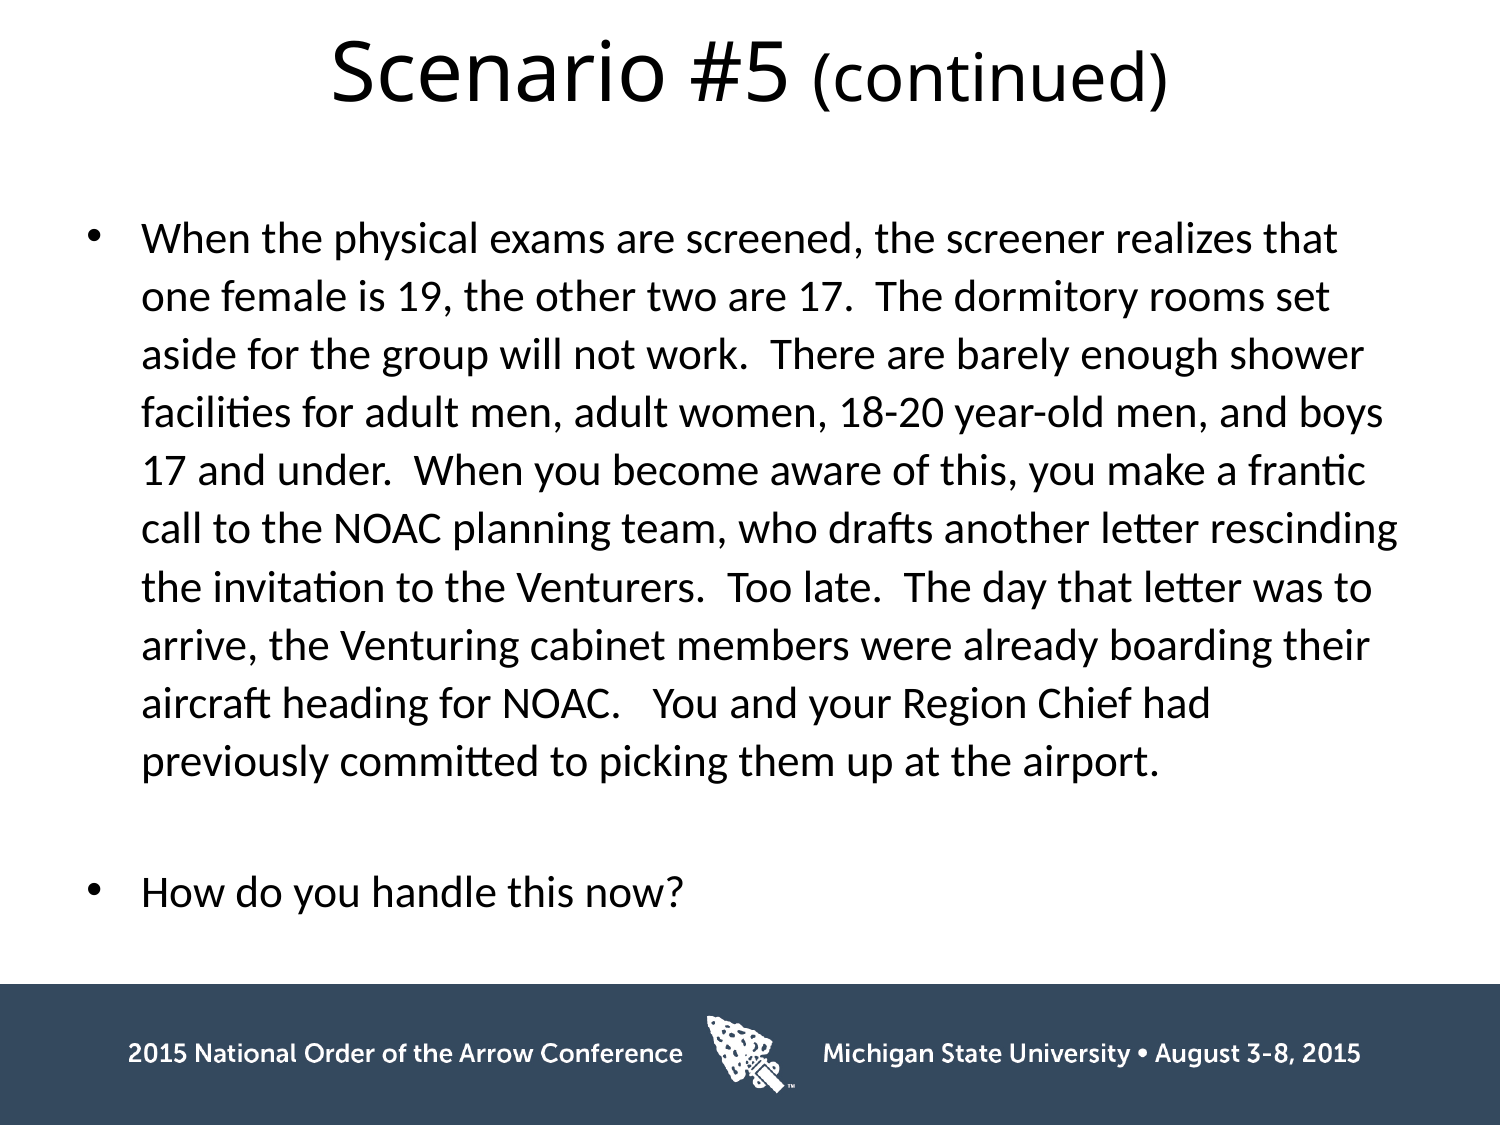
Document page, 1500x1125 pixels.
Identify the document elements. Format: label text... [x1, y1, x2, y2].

title Scenario #5 (continued) [7, 4, 1493, 133]
picture [0, 0, 1500, 1125]
list When the physical exams are screened, the screener realizes that one female is 19, the other two are 17. The dormitory rooms set aside for the group will not work. There are barely enough shower facilities for adult men, adult women, 18-20 year-old men, and boys 17 and under. When you become aware of this, you make a frantic call to the NOAC planning team, who drafts another letter rescinding the invitation to the Venturers. Too late. The day that letter was to arrive, the Venturing cabinet members were already boarding their aircraft heading for NOAC. You and your Region Chief had previously committed to picking them up at the airport. How do you handle this now? [71, 196, 1422, 939]
